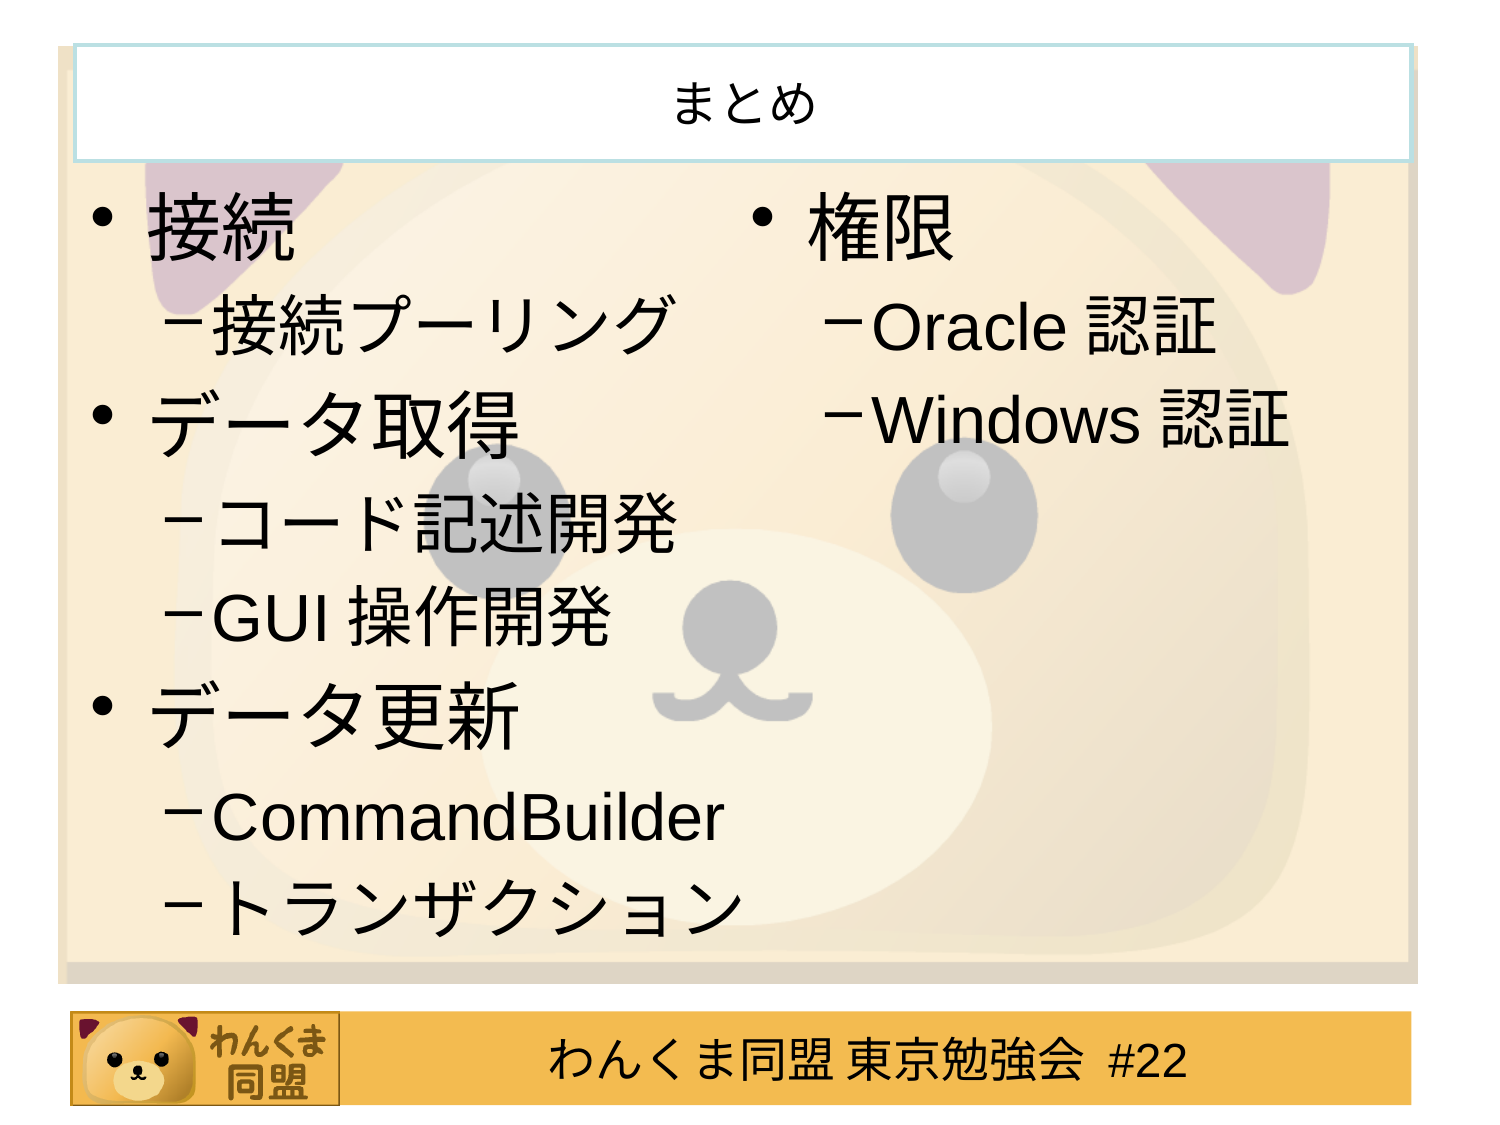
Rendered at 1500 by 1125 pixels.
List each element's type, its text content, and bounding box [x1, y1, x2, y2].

title まとめ [73, 43, 1414, 163]
list 接続 接続プーリング データ取得 コード記述開発 GUI操作開発 データ更新 CommandBuilder トランザクション 権限 Oracle認証 Windows認証 [74, 172, 1426, 1006]
picture [70, 1011, 340, 1106]
picture [58, 46, 1418, 984]
